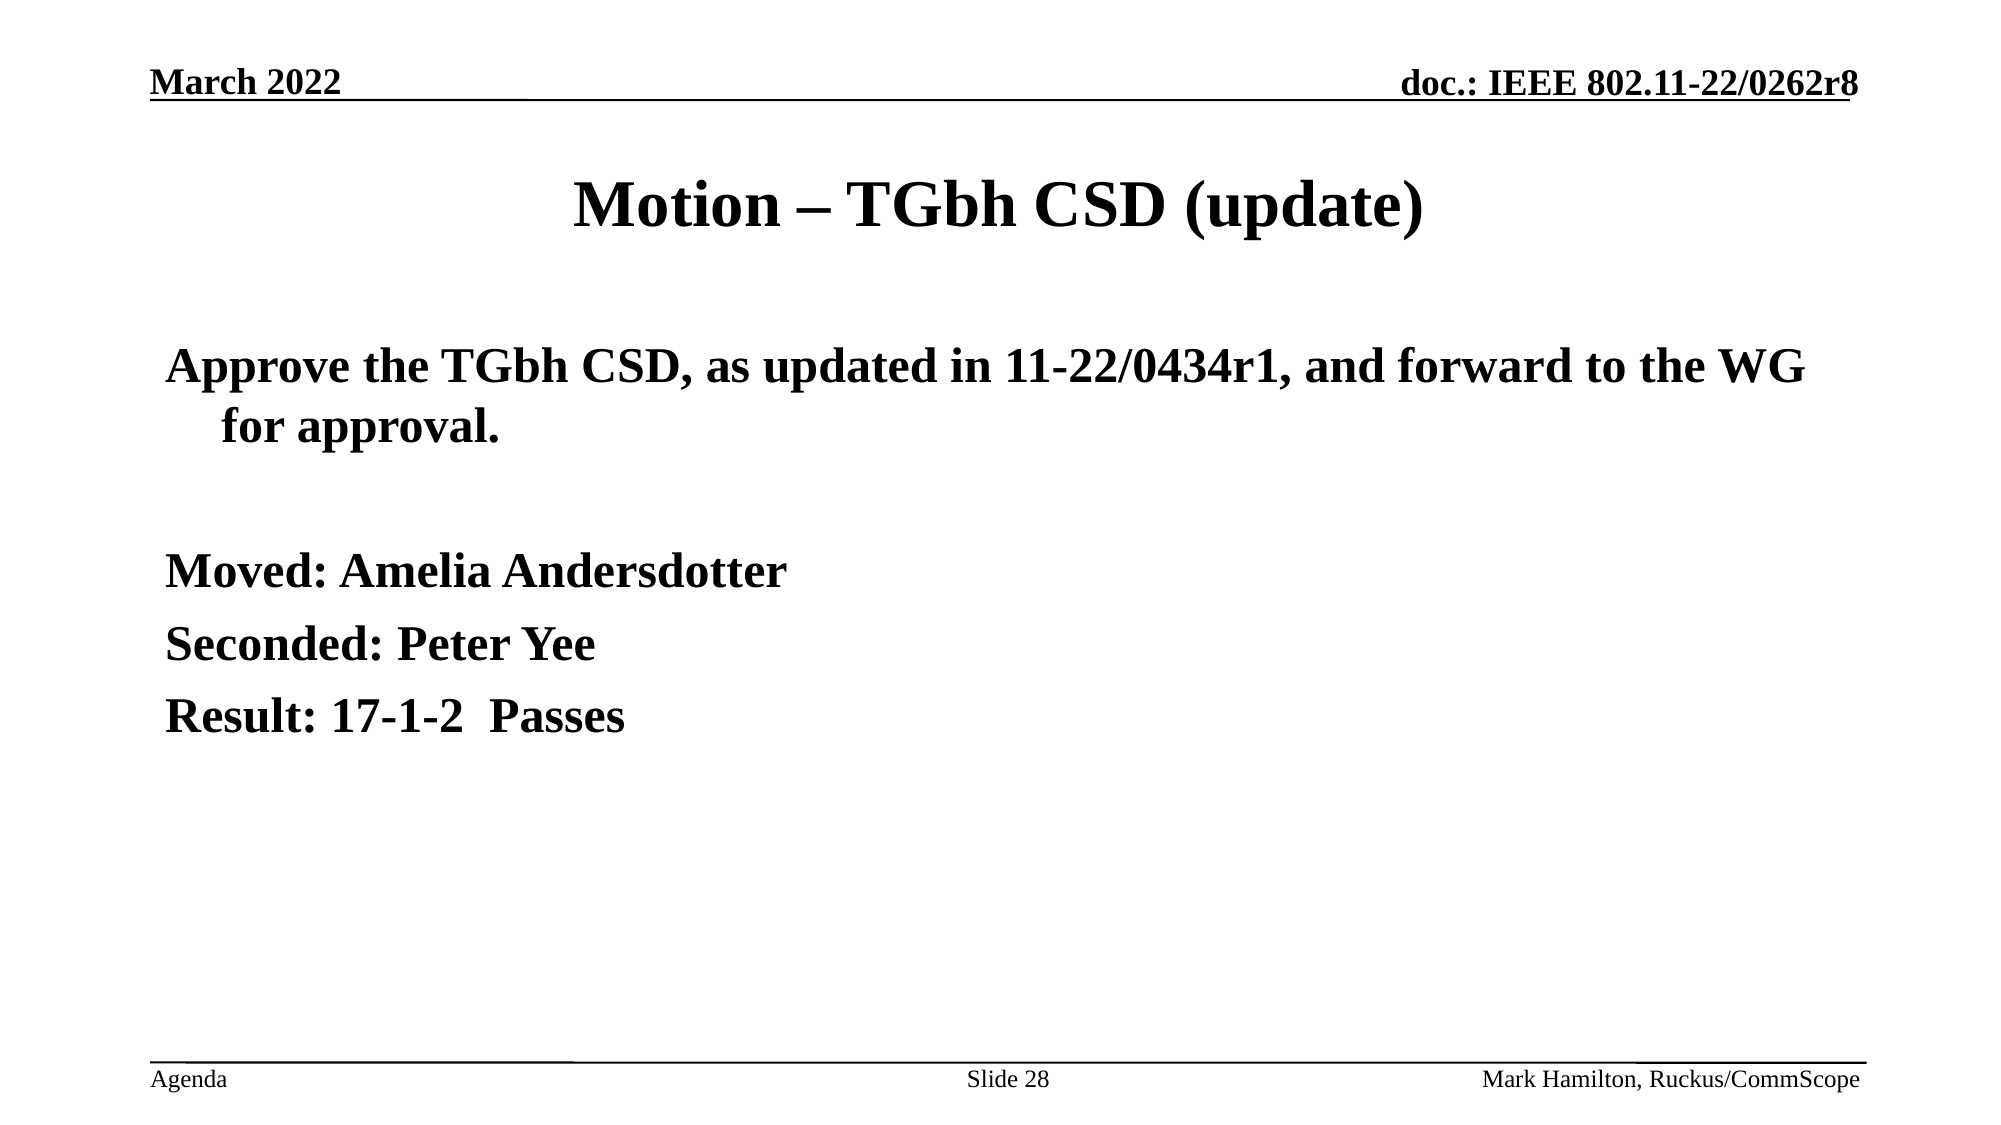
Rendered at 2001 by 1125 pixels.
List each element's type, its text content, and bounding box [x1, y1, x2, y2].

list Approve the TGbh CSD, as updated in 11-22/0434r1, and forward to the WG for approval. Moved: Amelia Andersdotter Seconded: Peter Yee Result: 17-1-2 Passes [149, 324, 1850, 1000]
title Motion – TGbh CSD (update) [149, 112, 1850, 288]
slide_number Slide 28 [950, 1061, 1067, 1123]
